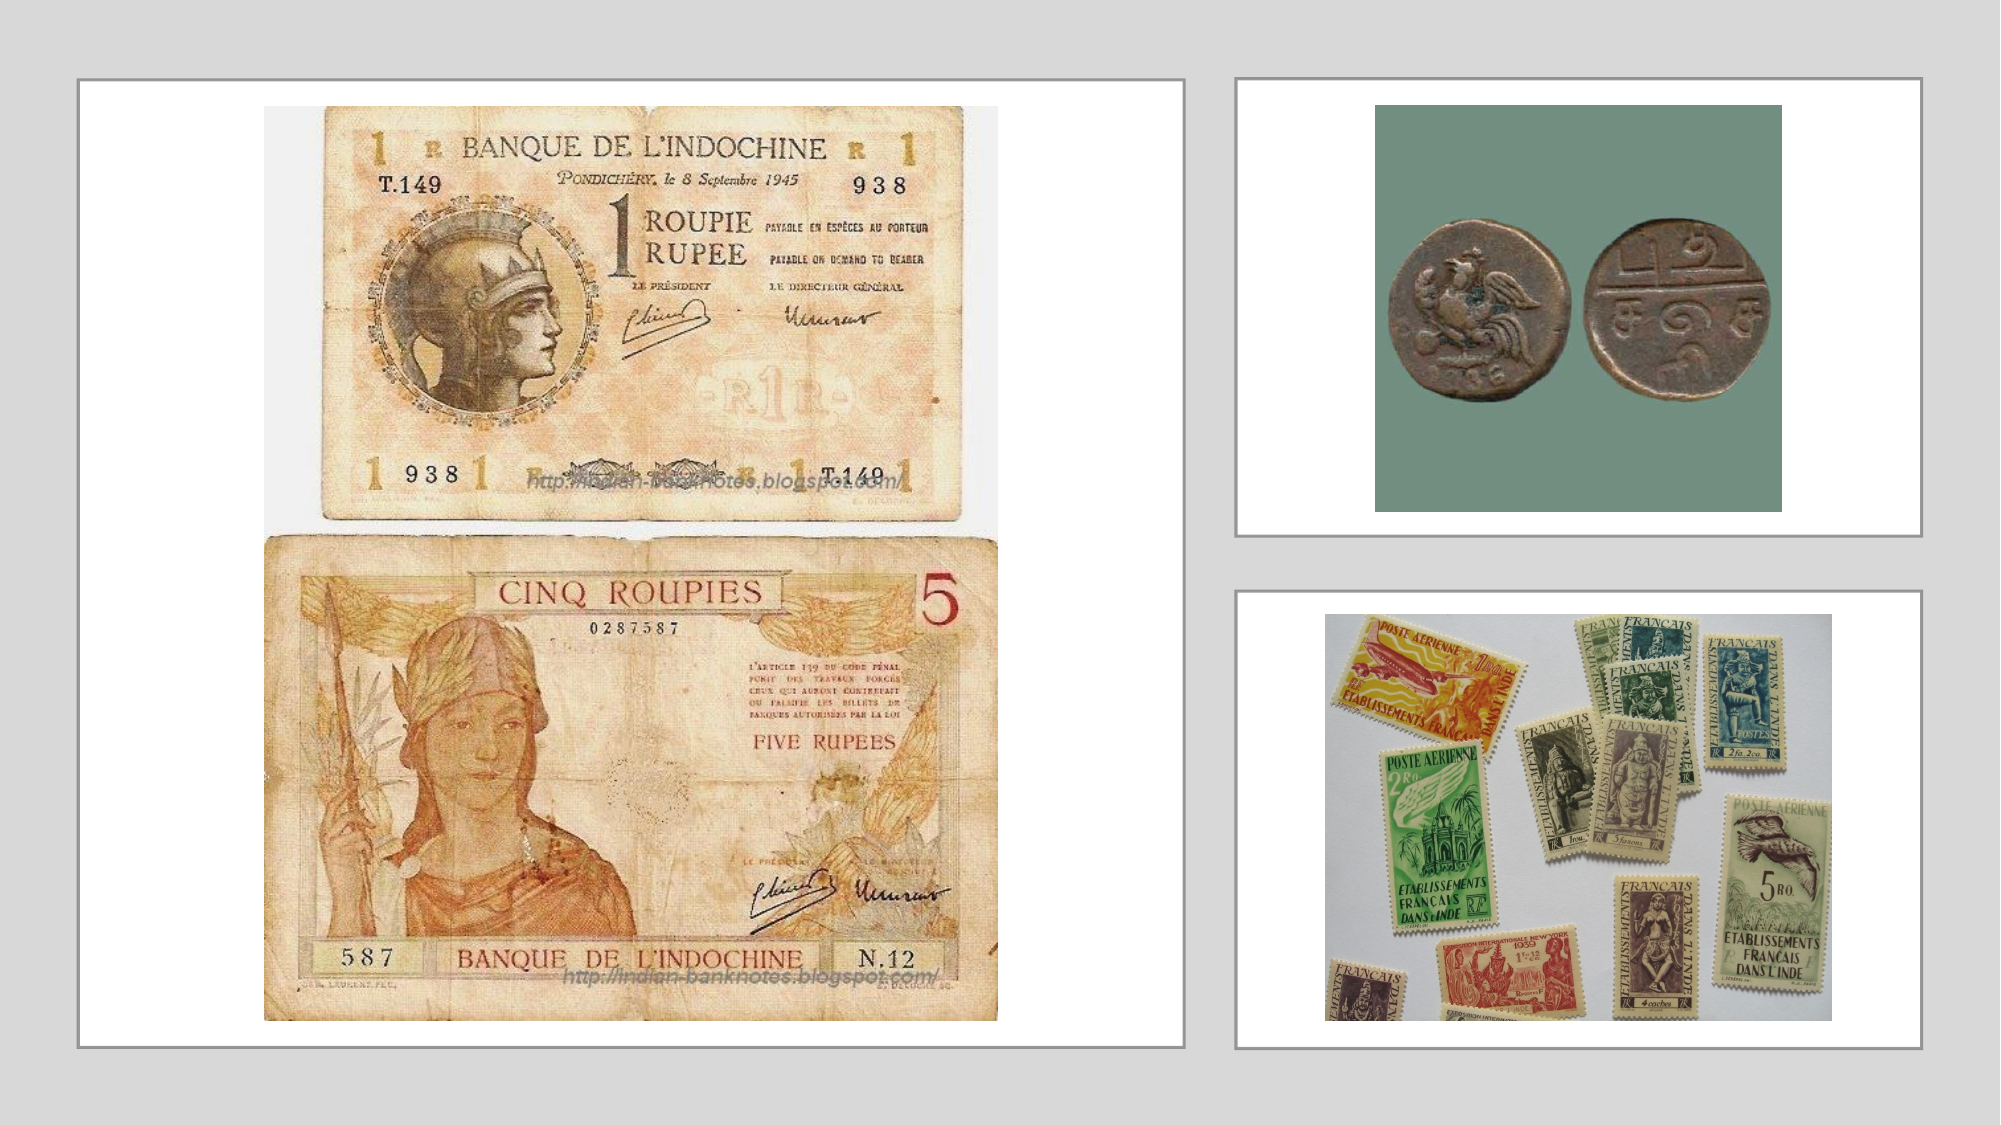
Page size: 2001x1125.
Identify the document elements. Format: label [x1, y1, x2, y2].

picture [1375, 105, 1782, 512]
text_box [77, 79, 1185, 1048]
picture [264, 106, 998, 1021]
text_box [1235, 590, 1923, 1049]
text_box [1235, 78, 1923, 537]
text_box [0, 0, 2000, 1125]
picture [1325, 614, 1832, 1021]
